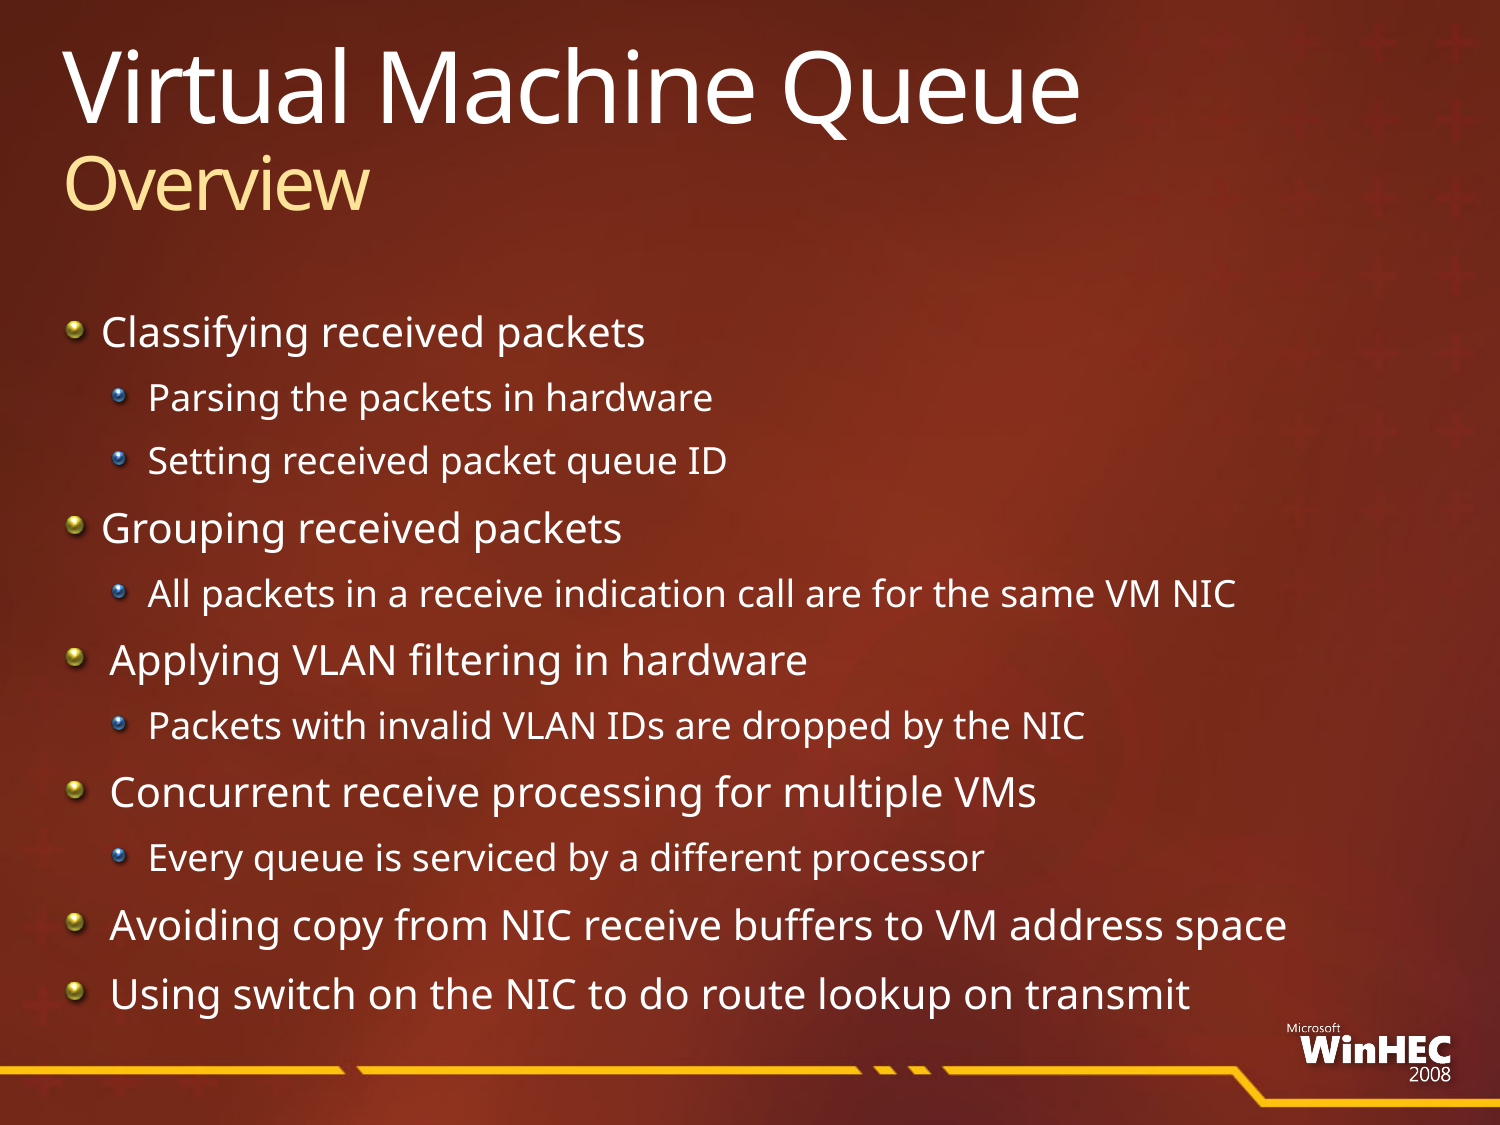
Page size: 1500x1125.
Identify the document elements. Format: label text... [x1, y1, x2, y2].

list Classifying received packets Parsing the packets in hardware Setting received packet queue ID Grouping received packets All packets in a receive indication call are for the same VM NIC Applying VLAN filtering in hardware Packets with invalid VLAN IDs are dropped by the NIC Concurrent receive processing for multiple VMs Every queue is serviced by a different processor Avoiding copy from NIC receive buffers to VM address space Using switch on the NIC to do route lookup on transmit [62, 311, 1438, 1032]
title Virtual Machine Queue Overview [62, 37, 1438, 229]
picture [0, 0, 1500, 1125]
